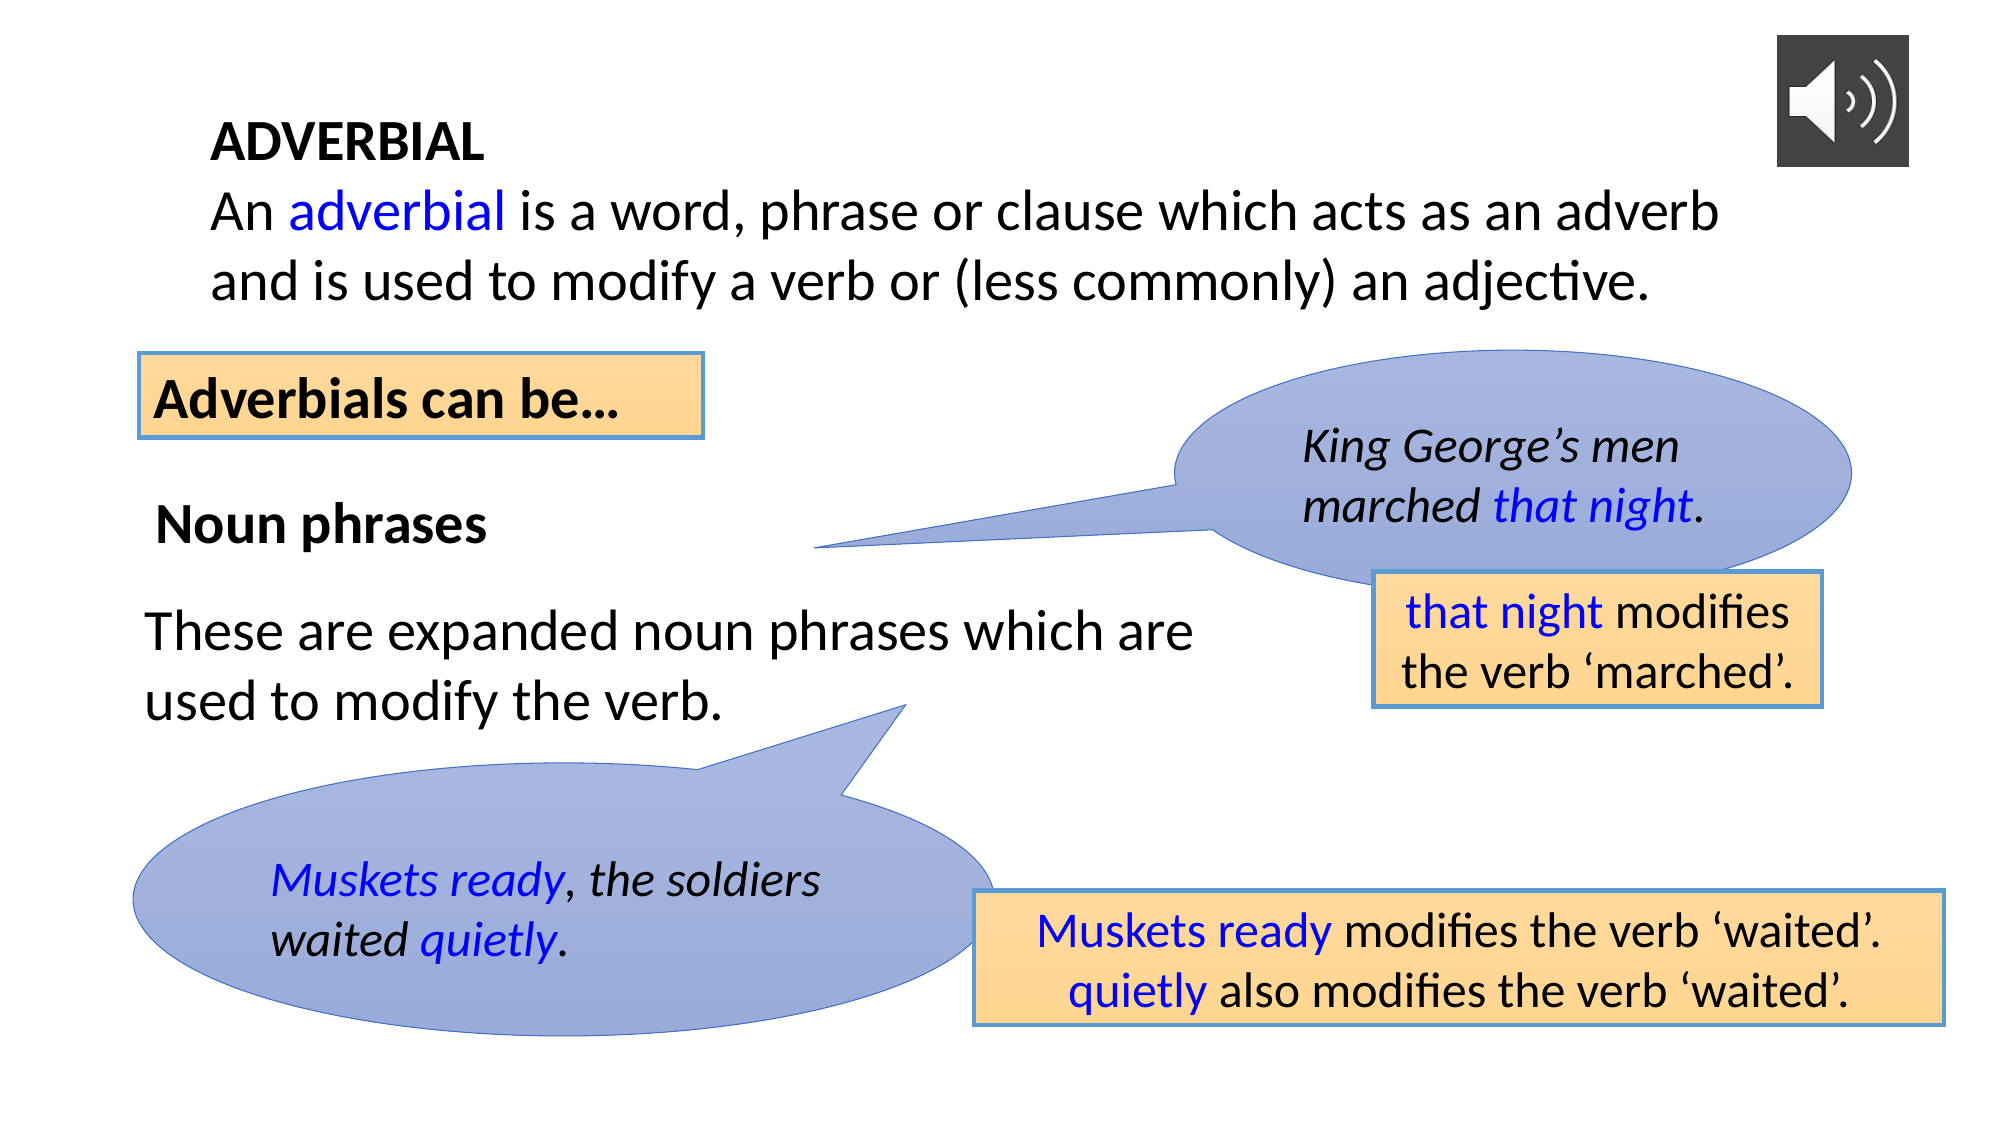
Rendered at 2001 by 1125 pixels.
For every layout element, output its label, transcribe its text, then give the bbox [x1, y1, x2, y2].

text_box Adverbials can be… [138, 352, 704, 438]
text_box [132, 703, 994, 1037]
text_box King George’s men marched that night. [1287, 405, 1843, 540]
text_box Noun phrases [140, 477, 565, 563]
text_box ADVERBIAL An adverbial is a word, phrase or clause which acts as an adverb and is used to modify a verb or (less commonly) an adjective. [195, 94, 1798, 320]
text_box These are expanded noun phrases which are used to modify the verb. [130, 584, 1256, 740]
text_box [813, 349, 1799, 586]
picture [1776, 34, 1910, 168]
text_box that night modifies the verb ‘marched’. [1373, 571, 1822, 707]
text_box Muskets ready, the soldiers waited quietly. [255, 839, 928, 974]
text_box Muskets ready modifies the verb ‘waited’. quietly also modifies the verb ‘waited’. [973, 890, 1945, 1025]
text_box [1843, 444, 1853, 502]
